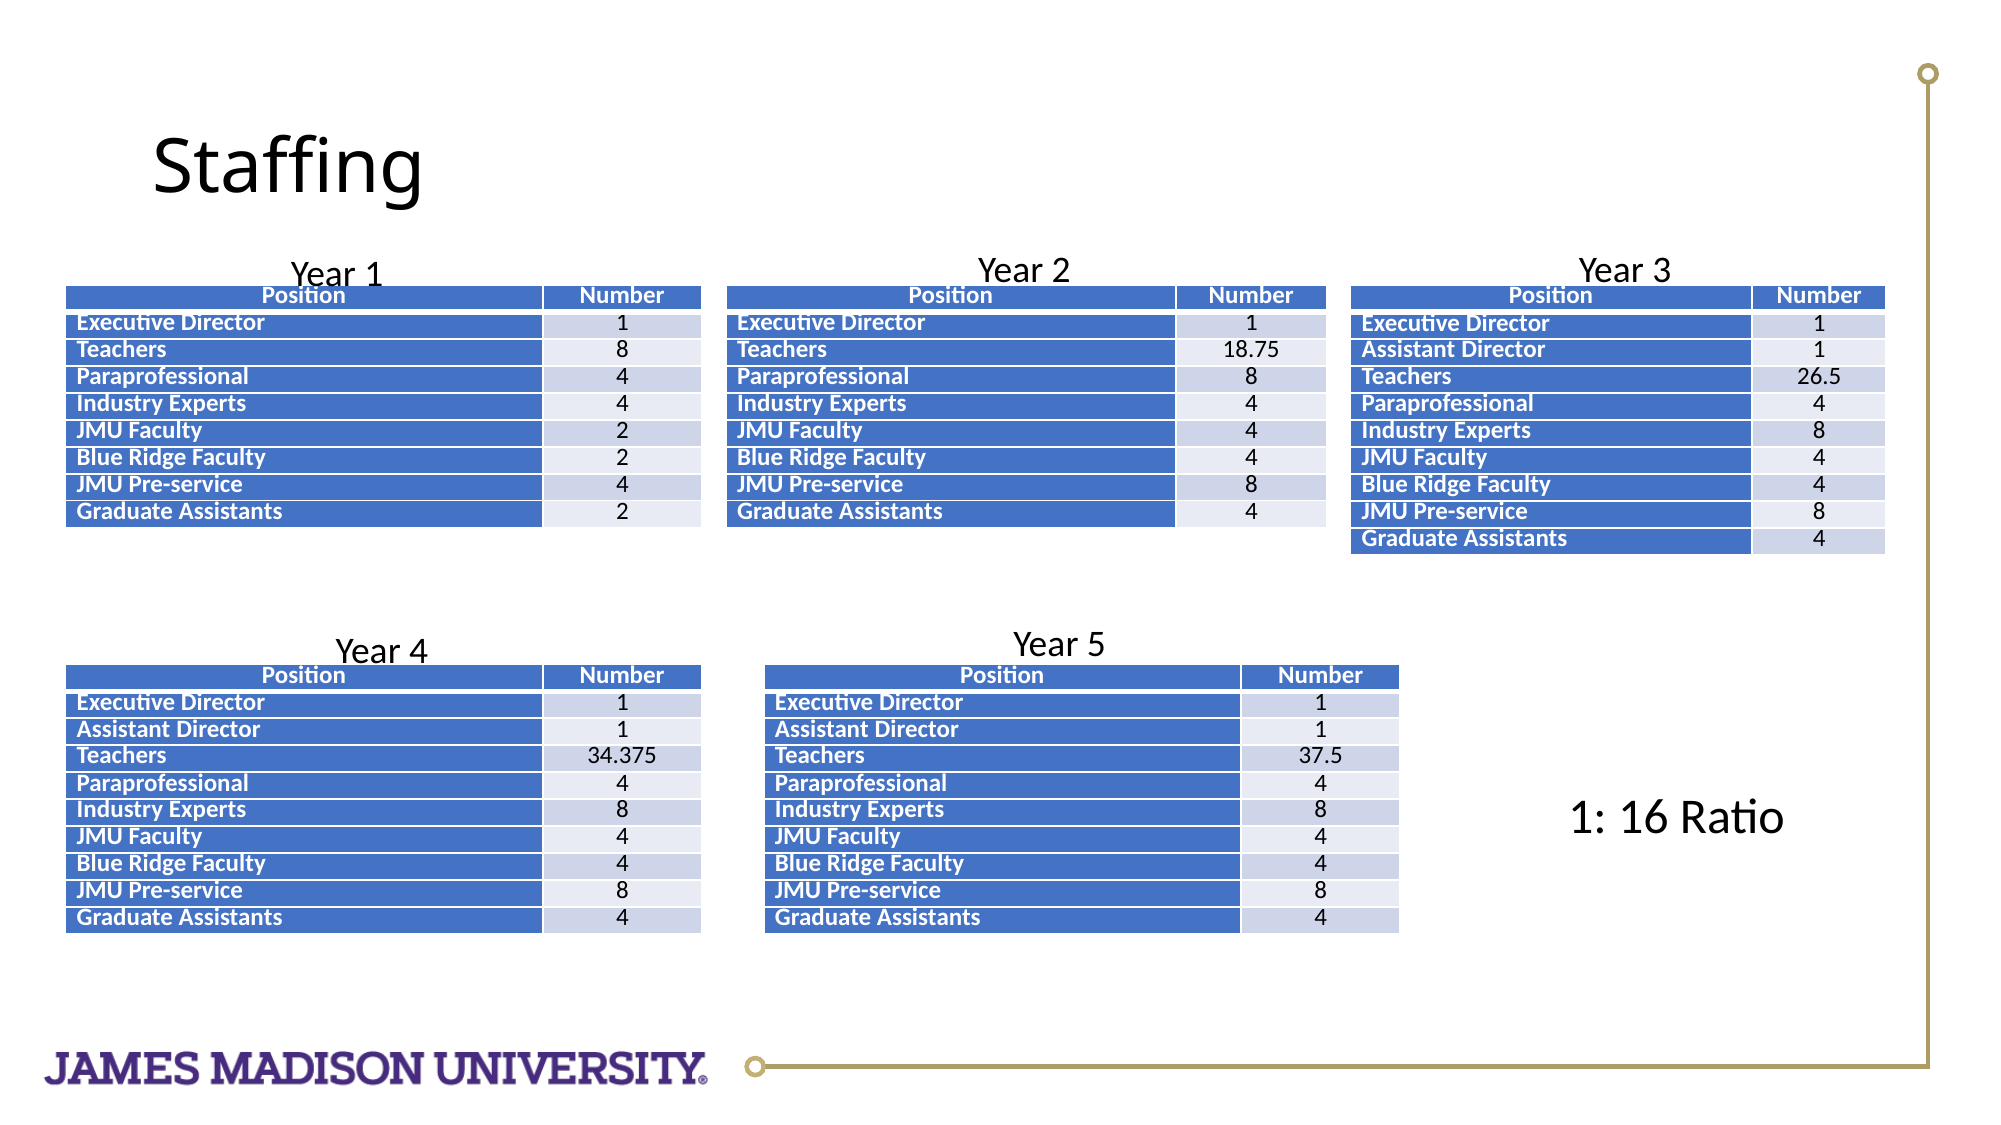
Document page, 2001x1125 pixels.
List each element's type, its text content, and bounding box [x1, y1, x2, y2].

table_cell 8 [1753, 421, 1885, 446]
table_cell 26.5 [1753, 367, 1885, 392]
table_cell Executive Director [66, 694, 542, 717]
table_cell Graduate Assistants [66, 908, 542, 933]
table_cell 8 [1242, 800, 1399, 825]
table_cell Paraprofessional [66, 773, 542, 798]
table_cell 4 [1242, 827, 1399, 852]
table_cell JMU Faculty [1351, 448, 1751, 473]
table_cell Teachers [1351, 367, 1751, 392]
table_header Position [765, 665, 1240, 689]
table_cell 4 [544, 854, 701, 879]
table_cell 1 [544, 315, 701, 338]
table_cell 4 [1177, 421, 1326, 446]
table_cell 8 [1753, 502, 1885, 527]
table_cell 4 [1753, 529, 1885, 554]
table_cell 4 [1242, 773, 1399, 798]
table_cell Industry Experts [765, 800, 1240, 825]
table_cell JMU Pre-service [66, 881, 542, 906]
table_cell 34.375 [544, 746, 701, 771]
table_cell 8 [544, 800, 701, 825]
table_cell Blue Ridge Faculty [66, 854, 542, 879]
table_cell 2 [544, 448, 701, 473]
title Staffing [137, 59, 1863, 278]
table_cell Paraprofessional [66, 367, 542, 392]
table_cell JMU Faculty [66, 421, 542, 446]
table_cell Executive Director [66, 315, 542, 338]
table_header Position [66, 286, 542, 309]
table_cell 4 [1177, 501, 1326, 527]
table_cell Blue Ridge Faculty [66, 448, 542, 473]
table_cell JMU Pre-service [765, 881, 1240, 906]
table_cell Industry Experts [66, 394, 542, 419]
table_cell 2 [544, 421, 701, 446]
table_cell 4 [544, 827, 701, 852]
table_cell Blue Ridge Faculty [1351, 475, 1751, 500]
table_header Number [1242, 665, 1399, 689]
table_cell JMU Faculty [66, 827, 542, 852]
table_cell Paraprofessional [765, 773, 1240, 798]
table_header Number [544, 286, 701, 309]
table_cell Assistant Director [66, 719, 542, 744]
text_box Year 5 [998, 611, 1125, 672]
table_cell 4 [544, 475, 701, 500]
table_cell 1 [1753, 315, 1885, 338]
table_cell 8 [1177, 367, 1326, 392]
text_box 1: 16 Ratio [1553, 776, 1826, 852]
text_box Year 4 [320, 618, 447, 679]
table_cell Blue Ridge Faculty [765, 854, 1240, 879]
table_cell Teachers [765, 746, 1240, 771]
table_cell 1 [1242, 719, 1399, 744]
table_cell 1 [1753, 340, 1885, 365]
table_cell Industry Experts [727, 394, 1175, 419]
table_cell 1 [544, 719, 701, 744]
table_cell Graduate Assistants [727, 501, 1175, 527]
table_cell Graduate Assistants [1351, 529, 1751, 554]
table_cell Graduate Assistants [66, 501, 542, 527]
table_cell 4 [1177, 448, 1326, 473]
table_cell 18.75 [1177, 340, 1326, 365]
table_cell Paraprofessional [1351, 394, 1751, 419]
picture [0, 977, 764, 1125]
table_cell 1 [544, 694, 701, 717]
table_cell JMU Pre-service [1351, 502, 1751, 527]
table_cell 37.5 [1242, 746, 1399, 771]
table_cell 4 [1753, 394, 1885, 419]
table_cell Industry Experts [66, 800, 542, 825]
table_cell Graduate Assistants [765, 908, 1240, 933]
table_cell Executive Director [765, 694, 1240, 717]
table_header Position [1351, 286, 1751, 309]
table_cell 8 [1177, 475, 1326, 500]
table_cell JMU Pre-service [727, 475, 1175, 500]
table_cell 4 [1242, 854, 1399, 879]
table_cell JMU Faculty [765, 827, 1240, 852]
table_cell Teachers [727, 340, 1175, 365]
table_cell 8 [544, 340, 701, 365]
table_cell Teachers [66, 746, 542, 771]
table_cell Assistant Director [765, 719, 1240, 744]
table_cell Executive Director [727, 315, 1175, 338]
table_cell Teachers [66, 340, 542, 365]
table_cell 1 [1242, 694, 1399, 717]
table_cell Industry Experts [1351, 421, 1751, 446]
table_cell 4 [544, 394, 701, 419]
table_cell 4 [1242, 908, 1399, 933]
table_cell 4 [1177, 394, 1326, 419]
table_cell 4 [1753, 475, 1885, 500]
table_cell JMU Faculty [727, 421, 1175, 446]
table_cell Paraprofessional [727, 367, 1175, 392]
text_box Year 2 [963, 237, 1089, 297]
table_cell 4 [544, 773, 701, 798]
table_header Position [66, 665, 542, 689]
table_header Number [1753, 286, 1885, 309]
table_cell JMU Pre-service [66, 475, 542, 500]
table_header Number [544, 665, 701, 689]
table_cell 4 [1753, 448, 1885, 473]
table_cell Executive Director [1351, 315, 1751, 338]
table_cell Assistant Director [1351, 340, 1751, 365]
text_box [745, 1056, 765, 1077]
table_cell 1 [1177, 315, 1326, 338]
text_box Year 3 [1563, 237, 1690, 297]
table_header Number [1177, 286, 1326, 309]
table_cell 4 [544, 367, 701, 392]
table_cell 8 [544, 881, 701, 906]
text_box Year 1 [276, 241, 402, 301]
table_cell Blue Ridge Faculty [727, 448, 1175, 473]
table_header Position [727, 286, 1175, 309]
table_cell 4 [544, 908, 701, 933]
table_cell 2 [544, 501, 701, 527]
table_cell 8 [1242, 881, 1399, 906]
